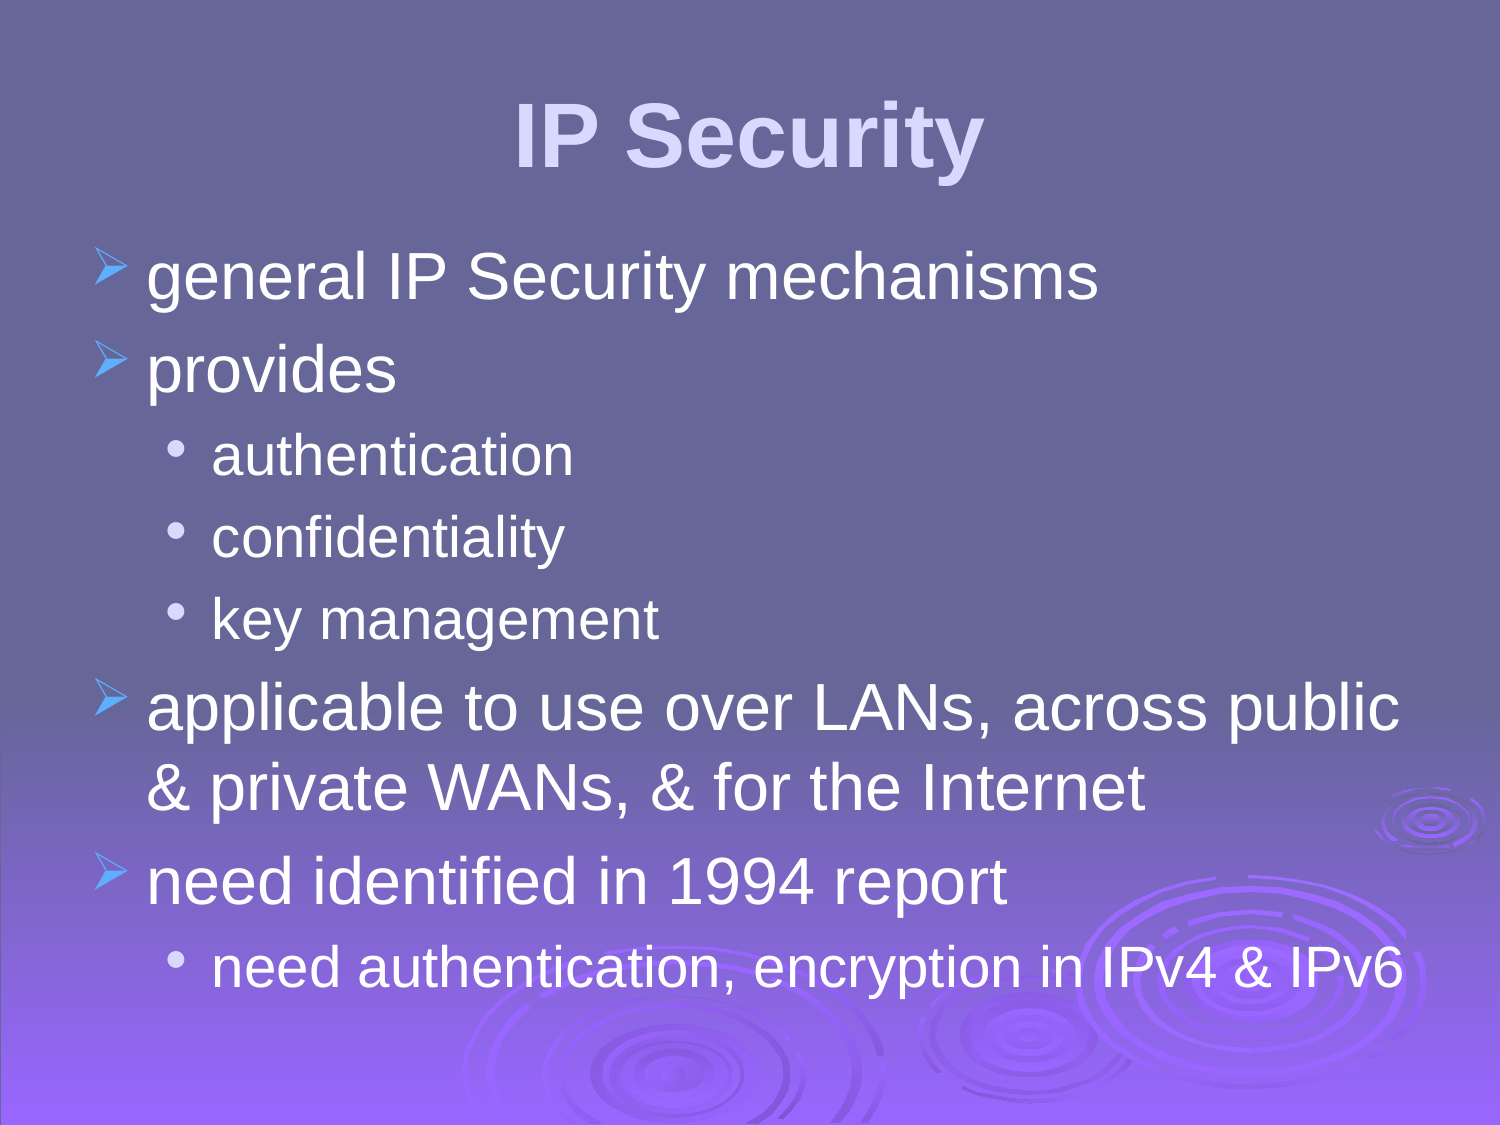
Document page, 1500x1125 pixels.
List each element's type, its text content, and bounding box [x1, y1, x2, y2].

title IP Security [74, 37, 1426, 224]
list general IP Security mechanisms provides authentication confidentiality key management applicable to use over LANs, across public & private WANs, & for the Internet need identified in 1994 report need authentication, encryption in IPv4 & IPv6 [74, 224, 1426, 1051]
